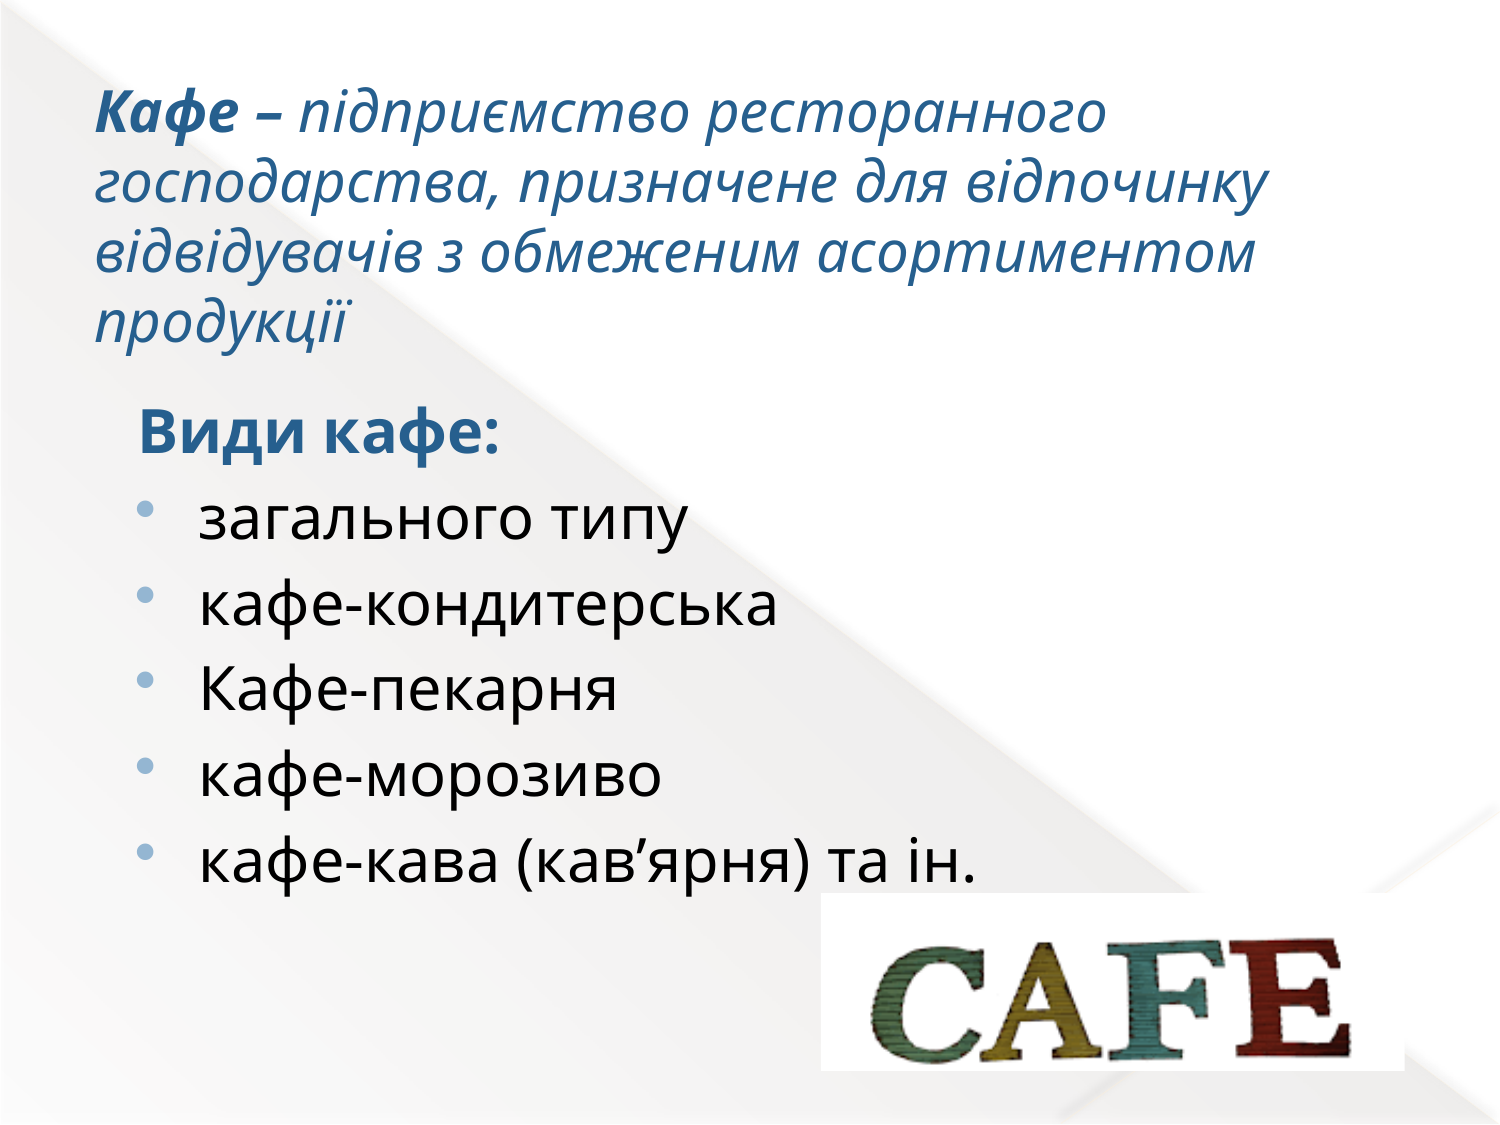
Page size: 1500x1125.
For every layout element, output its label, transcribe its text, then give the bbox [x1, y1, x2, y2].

picture [820, 892, 1405, 1071]
list Види кафе: загального типу кафе-кондитерська Кафе-пекарня кафе-морозиво кафе-кава (кав’ярня) та ін. [112, 385, 1425, 906]
title Кафе – підприємство ресторанного господарства, призначене для відпочинку відвідувачів з обмеженим асортиментом продукції [0, 78, 1474, 350]
